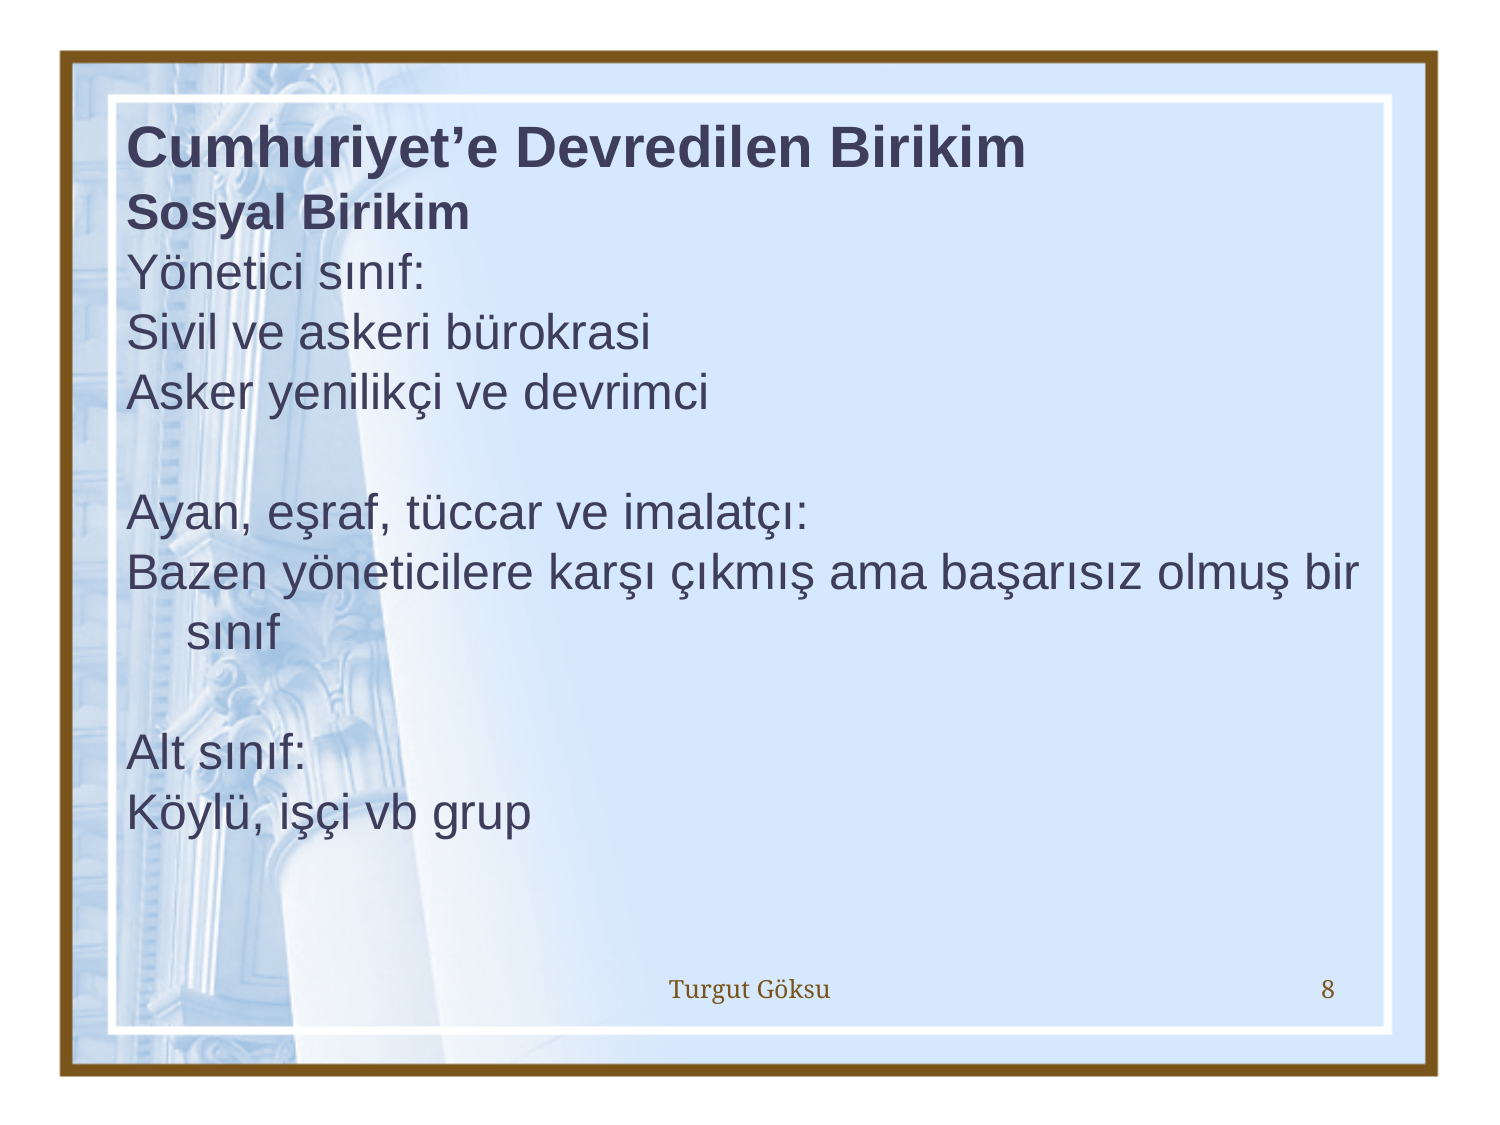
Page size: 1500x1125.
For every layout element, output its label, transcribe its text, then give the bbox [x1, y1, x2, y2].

picture [0, 0, 1500, 1125]
text_box Cumhuriyet’e Devredilen Birikim Sosyal Birikim Yönetici sınıf: Sivil ve askeri bürokrasi Asker yenilikçi ve devrimci Ayan, eşraf, tüccar ve imalatçı: Bazen yöneticilere karşı çıkmış ama başarısız olmuş bir sınıf Alt sınıf: Köylü, işçi vb grup [112, 101, 1376, 907]
footer Turgut Göksu [512, 965, 988, 1029]
slide_number 8 [1062, 965, 1350, 1029]
